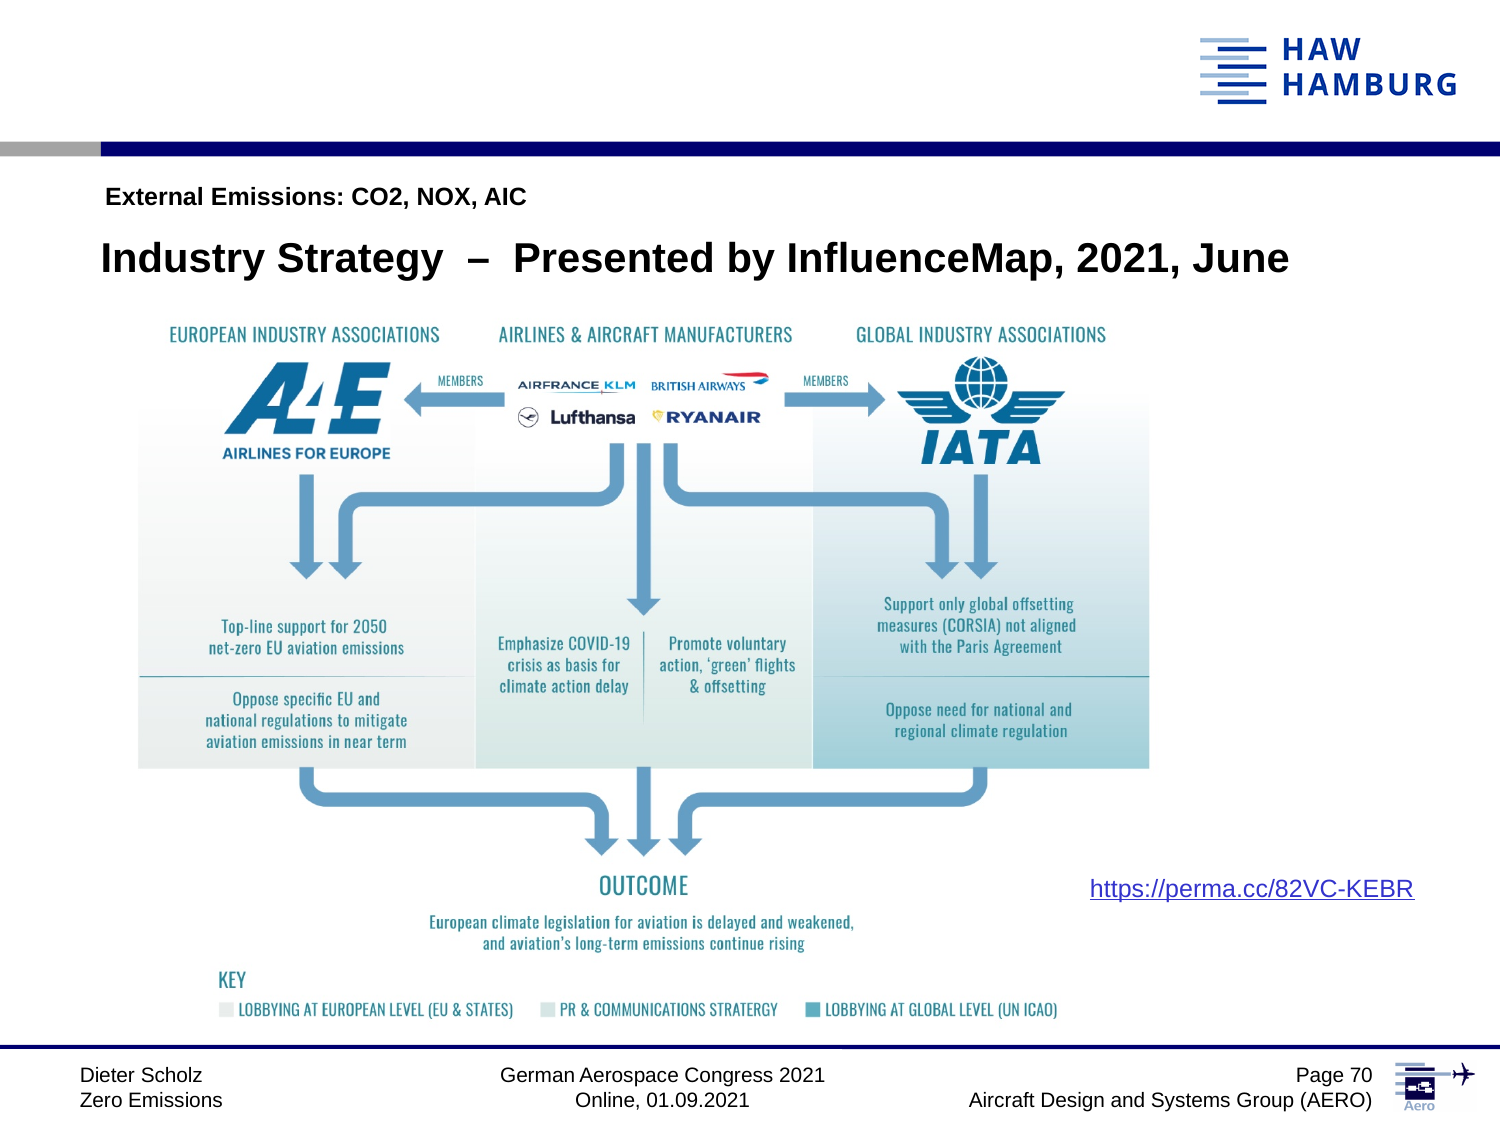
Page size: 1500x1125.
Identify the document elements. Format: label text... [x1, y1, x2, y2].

text_box https://perma.cc/82VC-KEBR [1180, 865, 1430, 910]
text_box Industry Strategy – Presented by InfluenceMap, 2021, June [85, 222, 1469, 280]
picture [110, 296, 1177, 1042]
text_box External Emissions: CO2, NOX, AIC [92, 173, 1418, 217]
picture [1393, 1060, 1477, 1112]
picture [1178, 16, 1476, 126]
